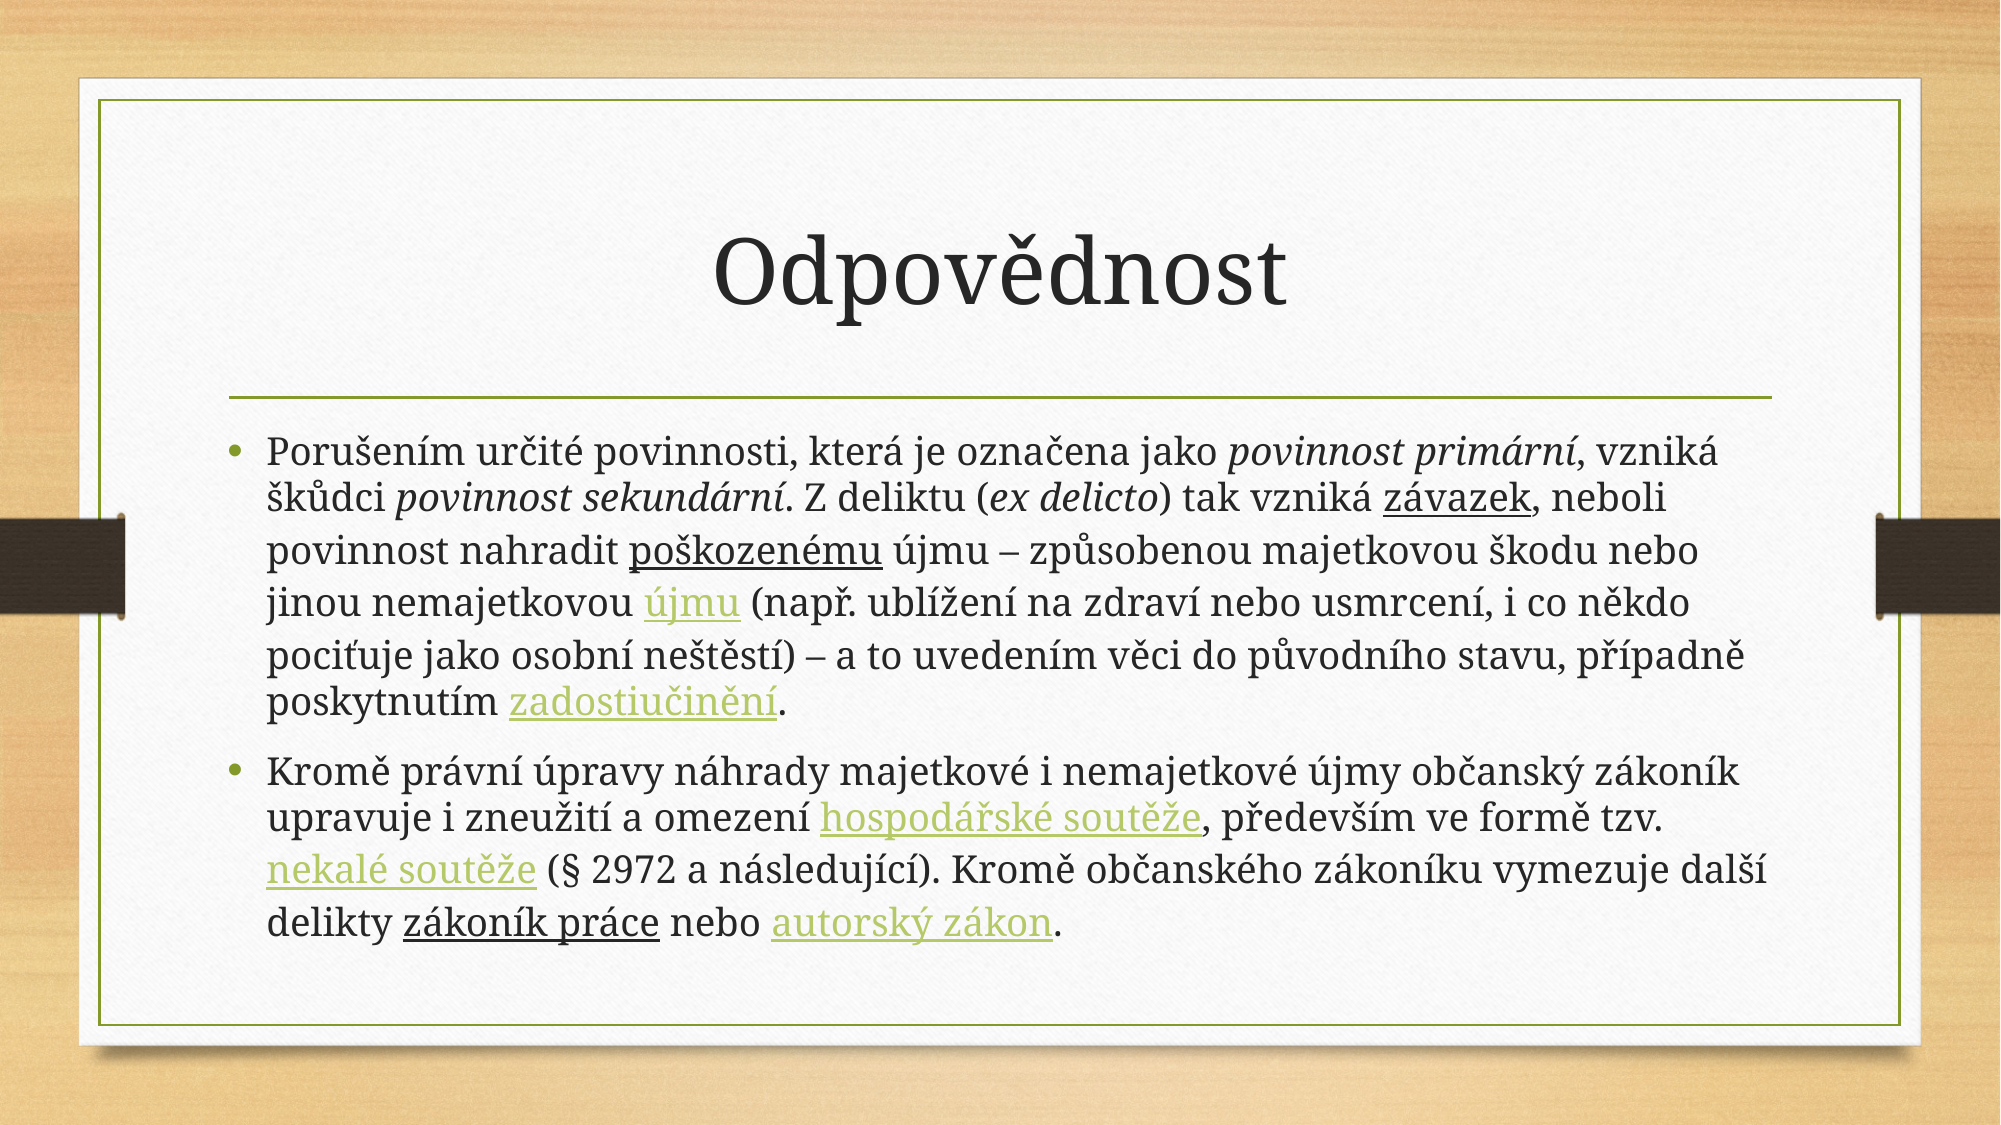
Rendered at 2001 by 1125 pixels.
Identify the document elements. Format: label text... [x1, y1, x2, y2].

list Porušením určité povinnosti, která je označena jako povinnost primární, vzniká škůdci povinnost sekundární. Z deliktu (ex delicto) tak vzniká závazek, neboli povinnost nahradit poškozenému újmu – způsobenou majetkovou škodu nebo jinou nemajetkovou újmu (např. ublížení na zdraví nebo usmrcení, i co někdo pociťuje jako osobní neštěstí) – a to uvedením věci do původního stavu, případně poskytnutím zadostiučinění. Kromě právní úpravy náhrady majetkové i nemajetkové újmy občanský zákoník upravuje i zneužití a omezení hospodářské soutěže, především ve formě tzv. nekalé soutěže (§ 2972 a následující). Kromě občanského zákoníku vymezuje další delikty zákoník práce nebo autorský zákon. [212, 419, 1788, 964]
title Odpovědnost [212, 161, 1788, 375]
picture [0, 0, 2001, 1125]
